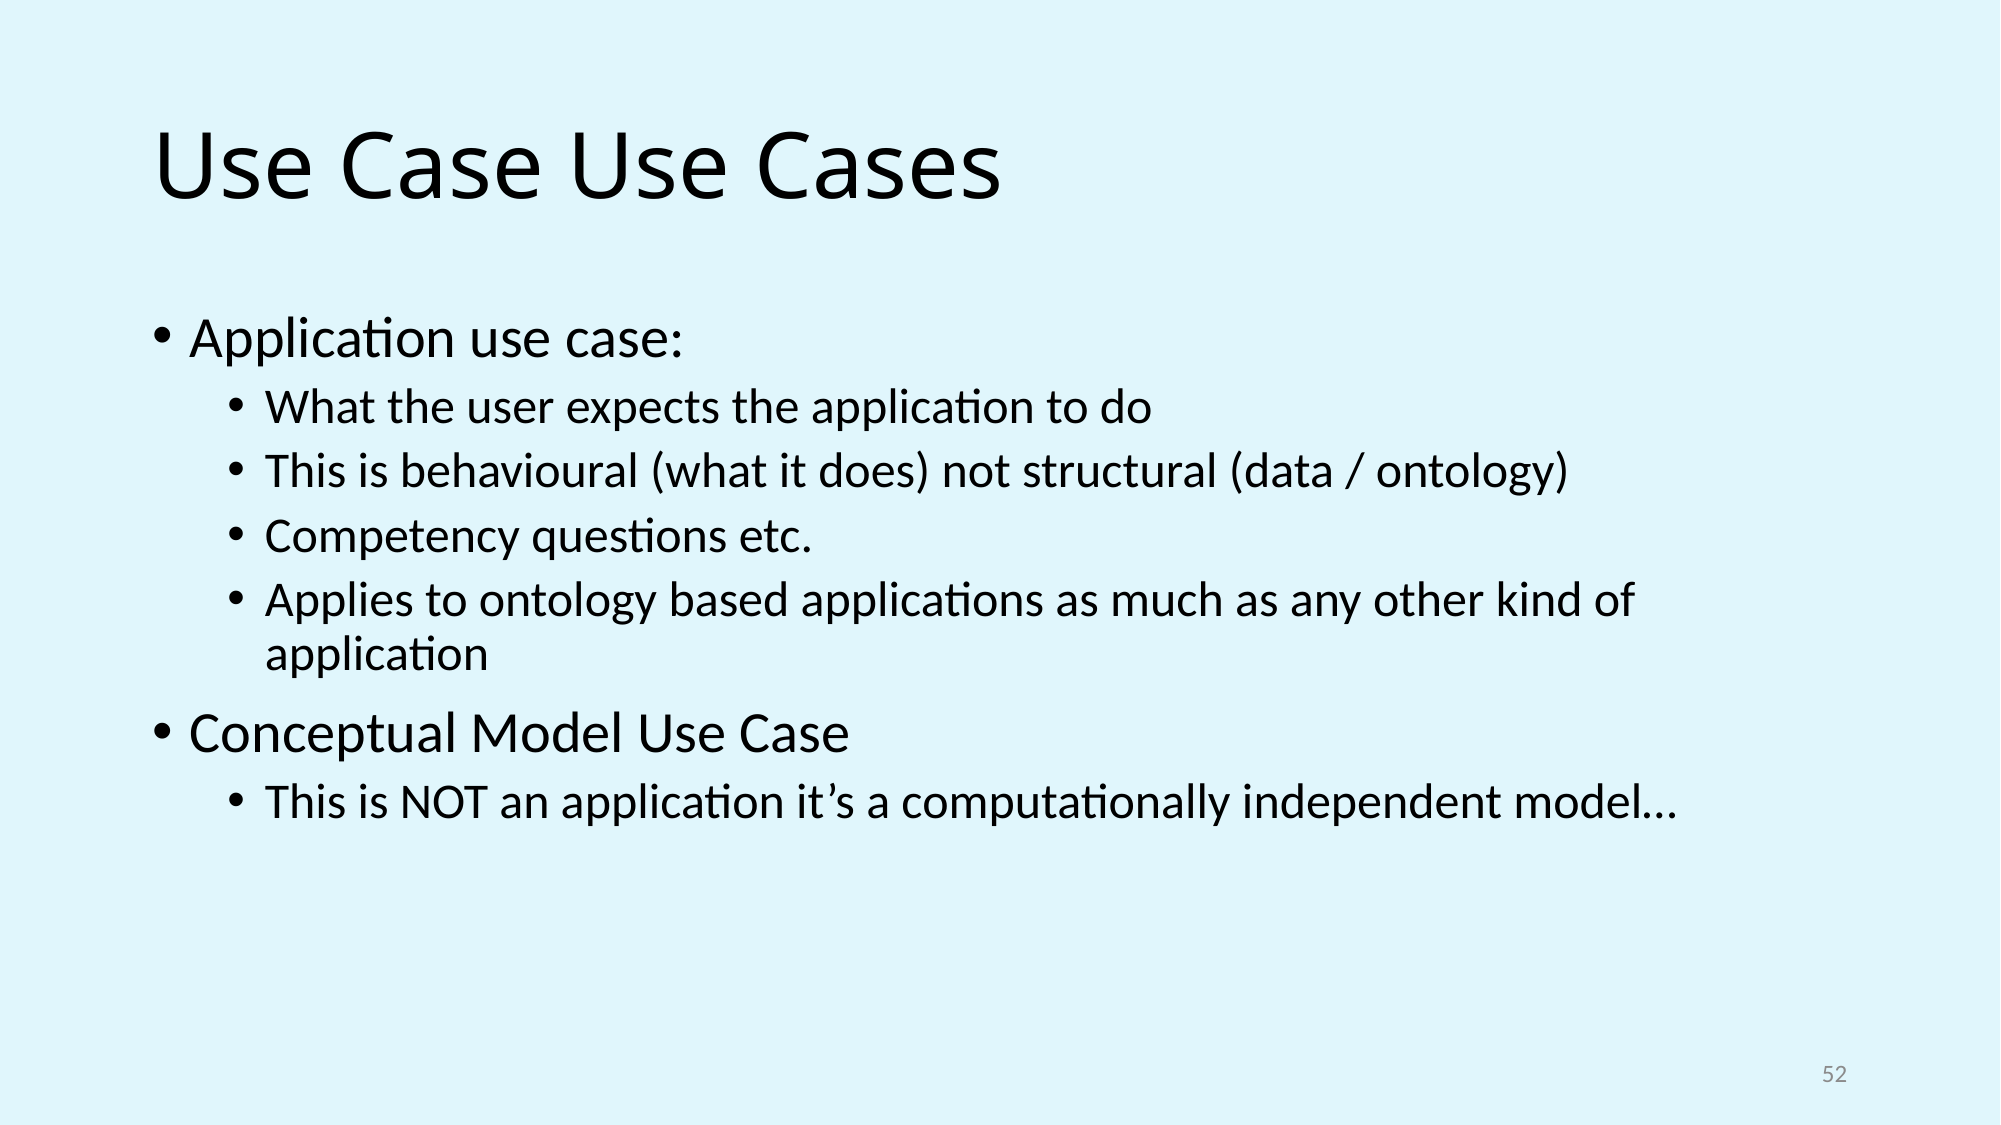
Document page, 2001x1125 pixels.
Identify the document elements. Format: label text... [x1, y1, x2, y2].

slide_number 52 [1412, 1042, 1863, 1103]
list Application use case: What the user expects the application to do This is behavioural (what it does) not structural (data / ontology) Competency questions etc. Applies to ontology based applications as much as any other kind of application Conceptual Model Use Case This is NOT an application it’s a computationally independent model… [137, 299, 1863, 1014]
title Use Case Use Cases [137, 59, 1863, 278]
